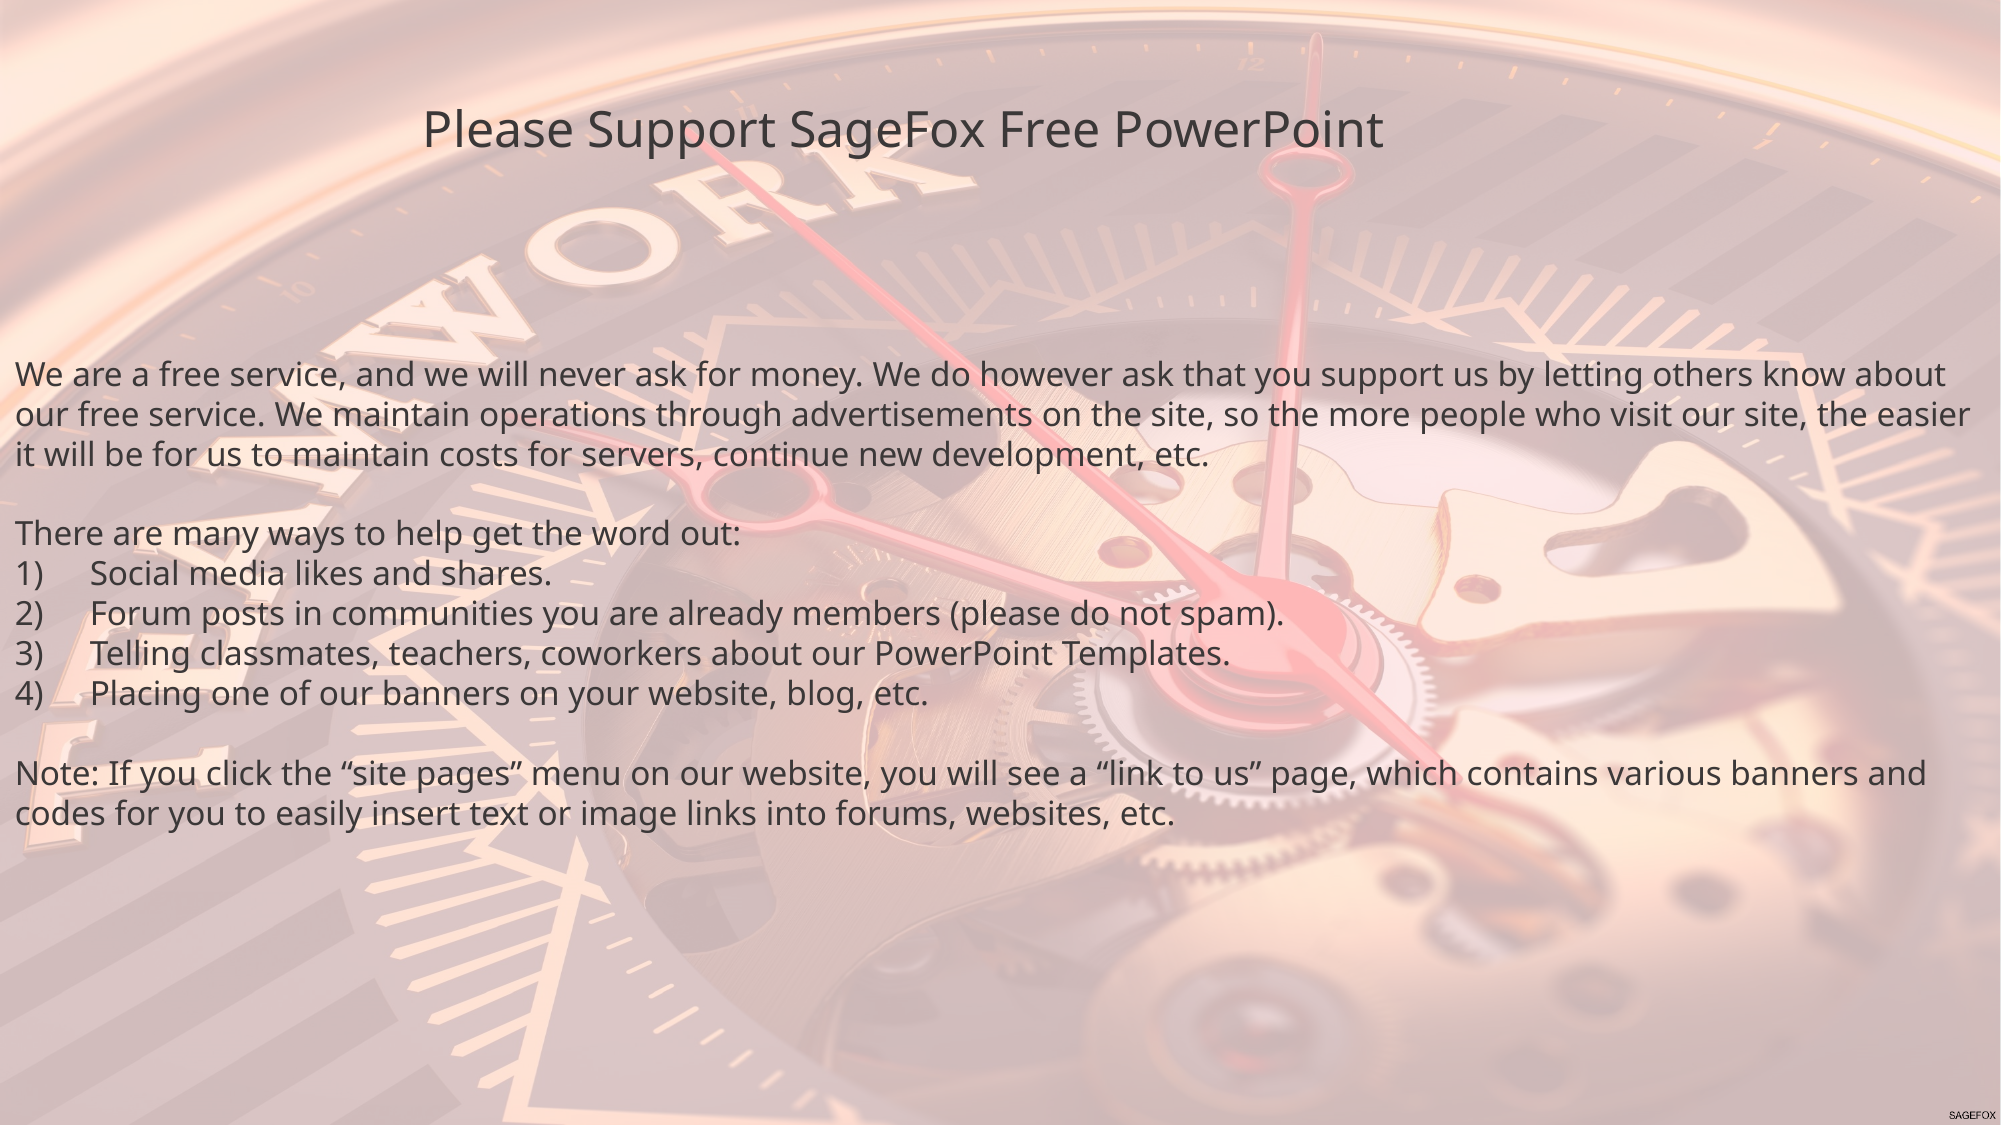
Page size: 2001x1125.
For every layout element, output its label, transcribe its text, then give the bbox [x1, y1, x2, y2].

text_box We are a free service, and we will never ask for money. We do however ask that you support us by letting others know about our free service. We maintain operations through advertisements on the site, so the more people who visit our site, the easier it will be for us to maintain costs for servers, continue new development, etc. There are many ways to help get the word out: Social media likes and shares. Forum posts in communities you are already members (please do not spam). Telling classmates, teachers, coworkers about our PowerPoint Templates. Placing one of our banners on your website, blog, etc. Note: If you click the “site pages” menu on our website, you will see a “link to us” page, which contains various banners and codes for you to easily insert text or image links into forums, websites, etc. [0, 0, 2000, 1125]
title Please Support SageFox Free PowerPoint [363, 72, 1444, 190]
